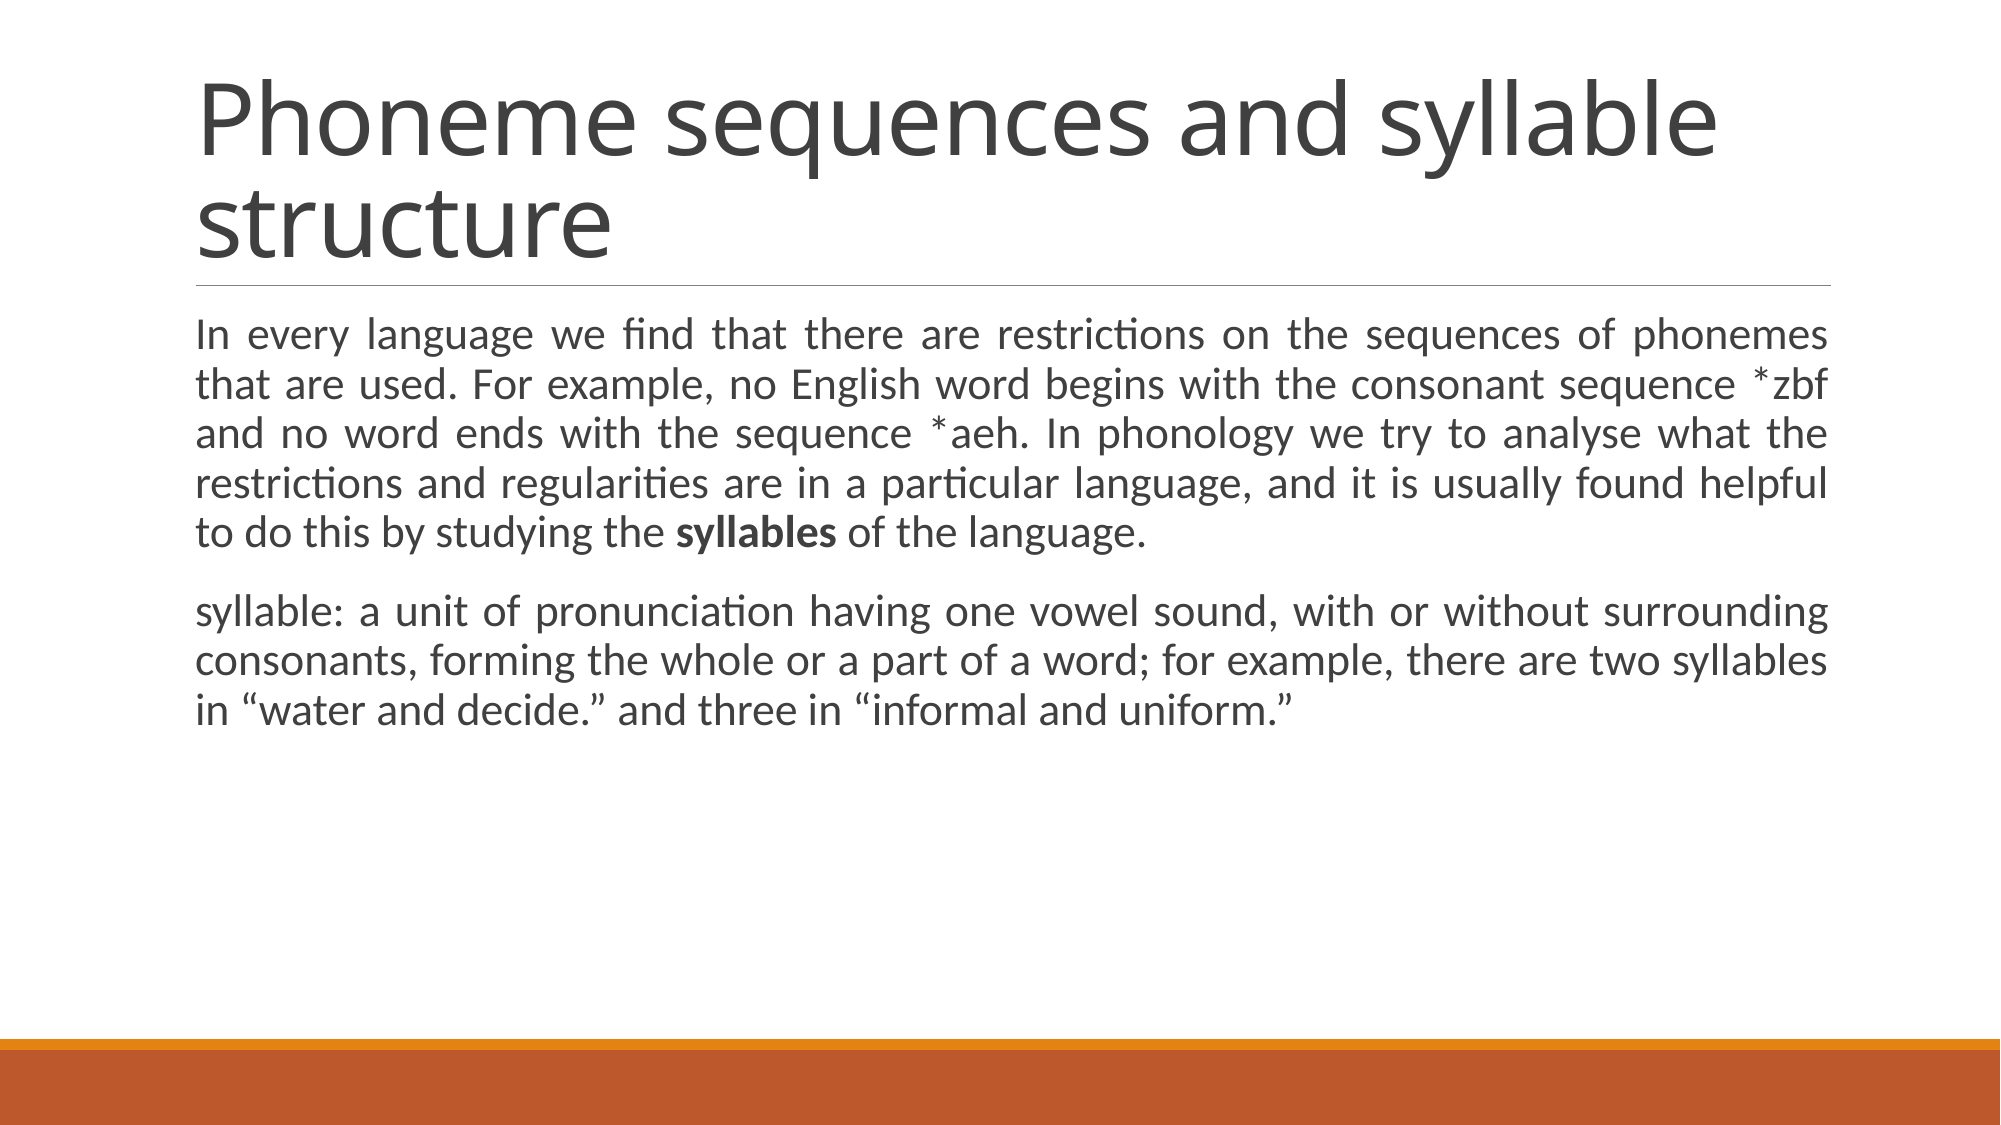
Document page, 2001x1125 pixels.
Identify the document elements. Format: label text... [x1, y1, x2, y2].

title Phoneme sequences and syllable structure [180, 47, 1830, 285]
list In every language we find that there are restrictions on the sequences of phonemes that are used. For example, no English word begins with the consonant sequence *zbf and no word ends with the sequence *aeh. In phonology we try to analyse what the restrictions and regularities are in a particular language, and it is usually found helpful to do this by studying the syllables of the language. syllable: a unit of pronunciation having one vowel sound, with or without surrounding consonants, forming the whole or a part of a word; for example, there are two syllables in “water and decide.” and three in “informal and uniform.” [180, 302, 1830, 963]
